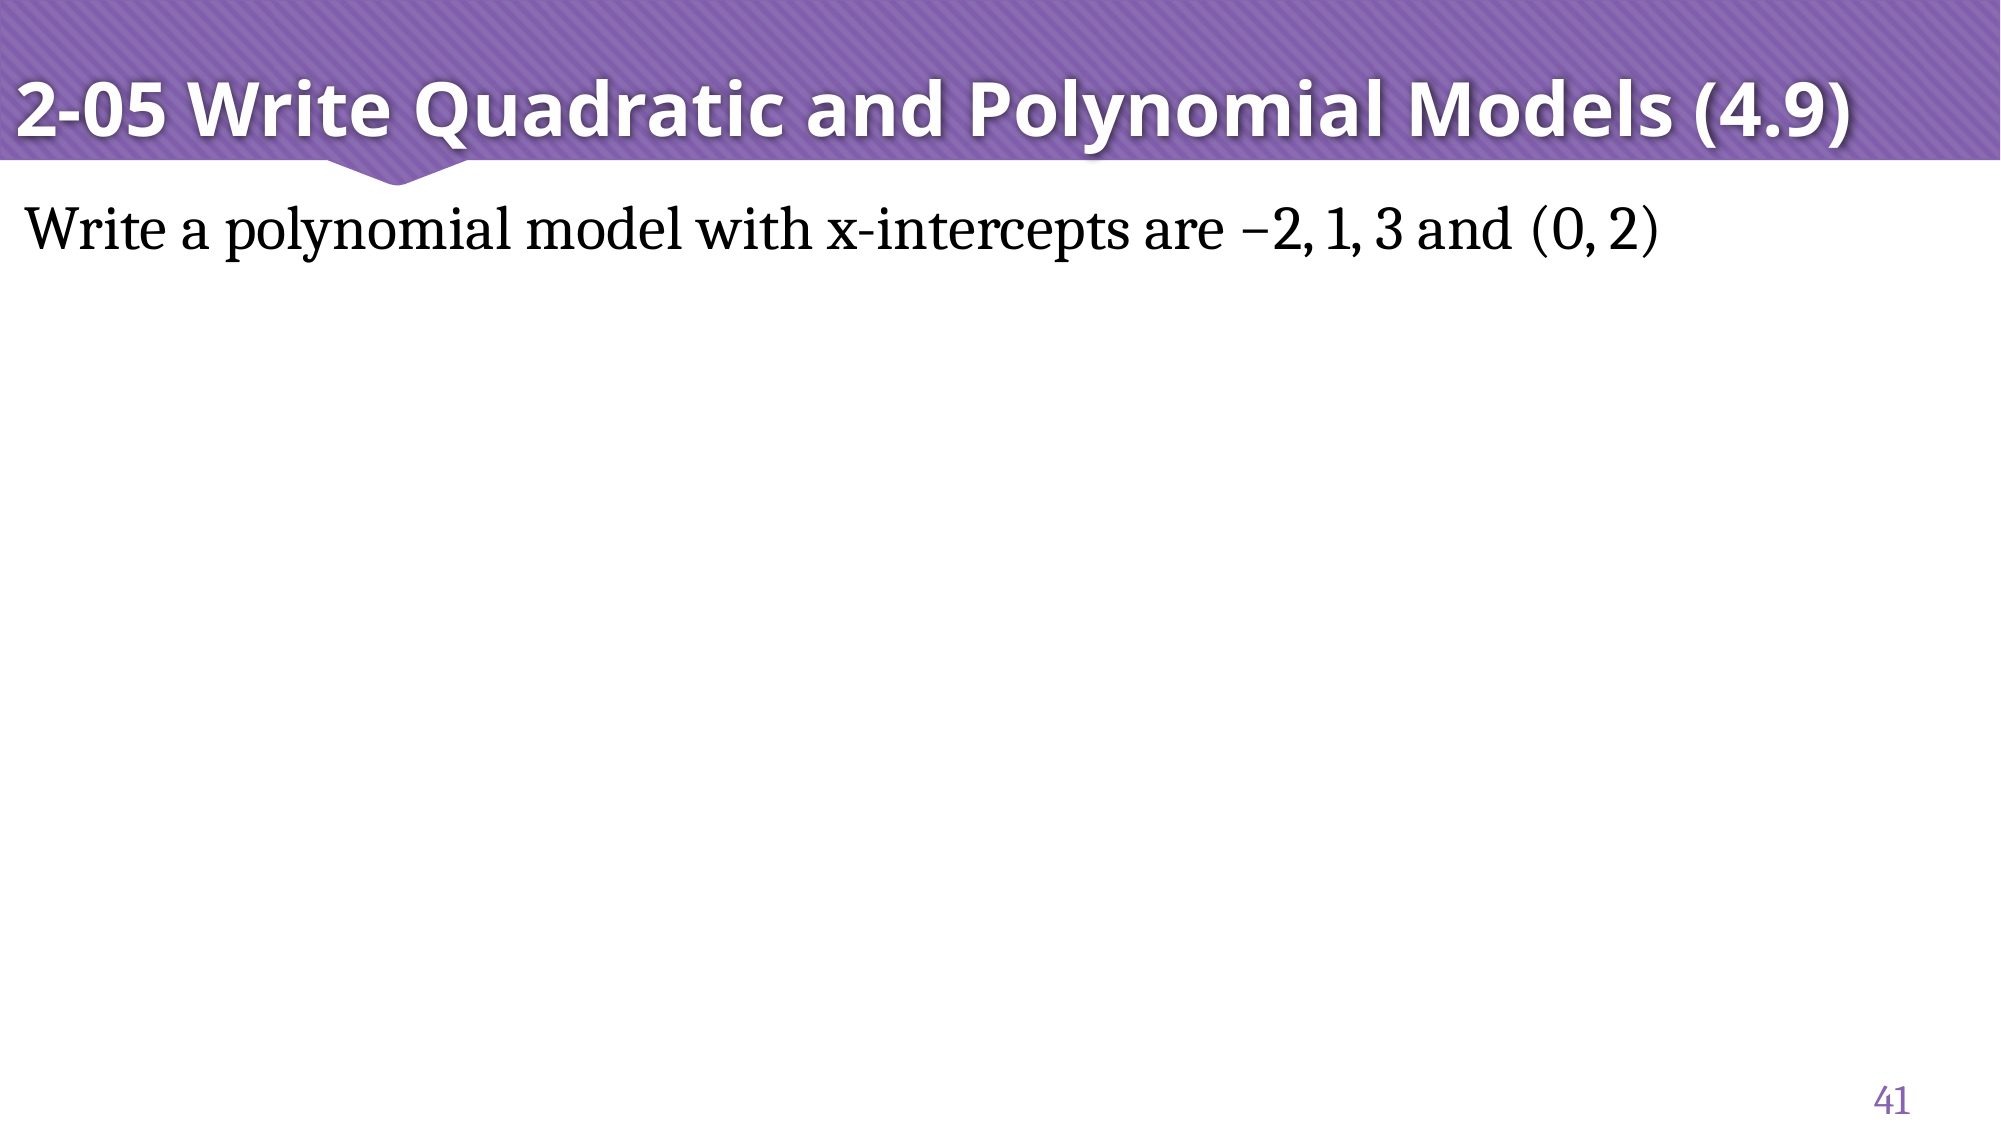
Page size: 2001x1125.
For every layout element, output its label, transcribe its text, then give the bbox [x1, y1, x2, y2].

list Write a polynomial model with x-intercepts are −2, 1, 3 and (0, 2) [0, 179, 2000, 1045]
slide_number 41 [1750, 1044, 1925, 1125]
title 2-05 Write Quadratic and Polynomial Models (4.9) [0, 0, 2000, 160]
